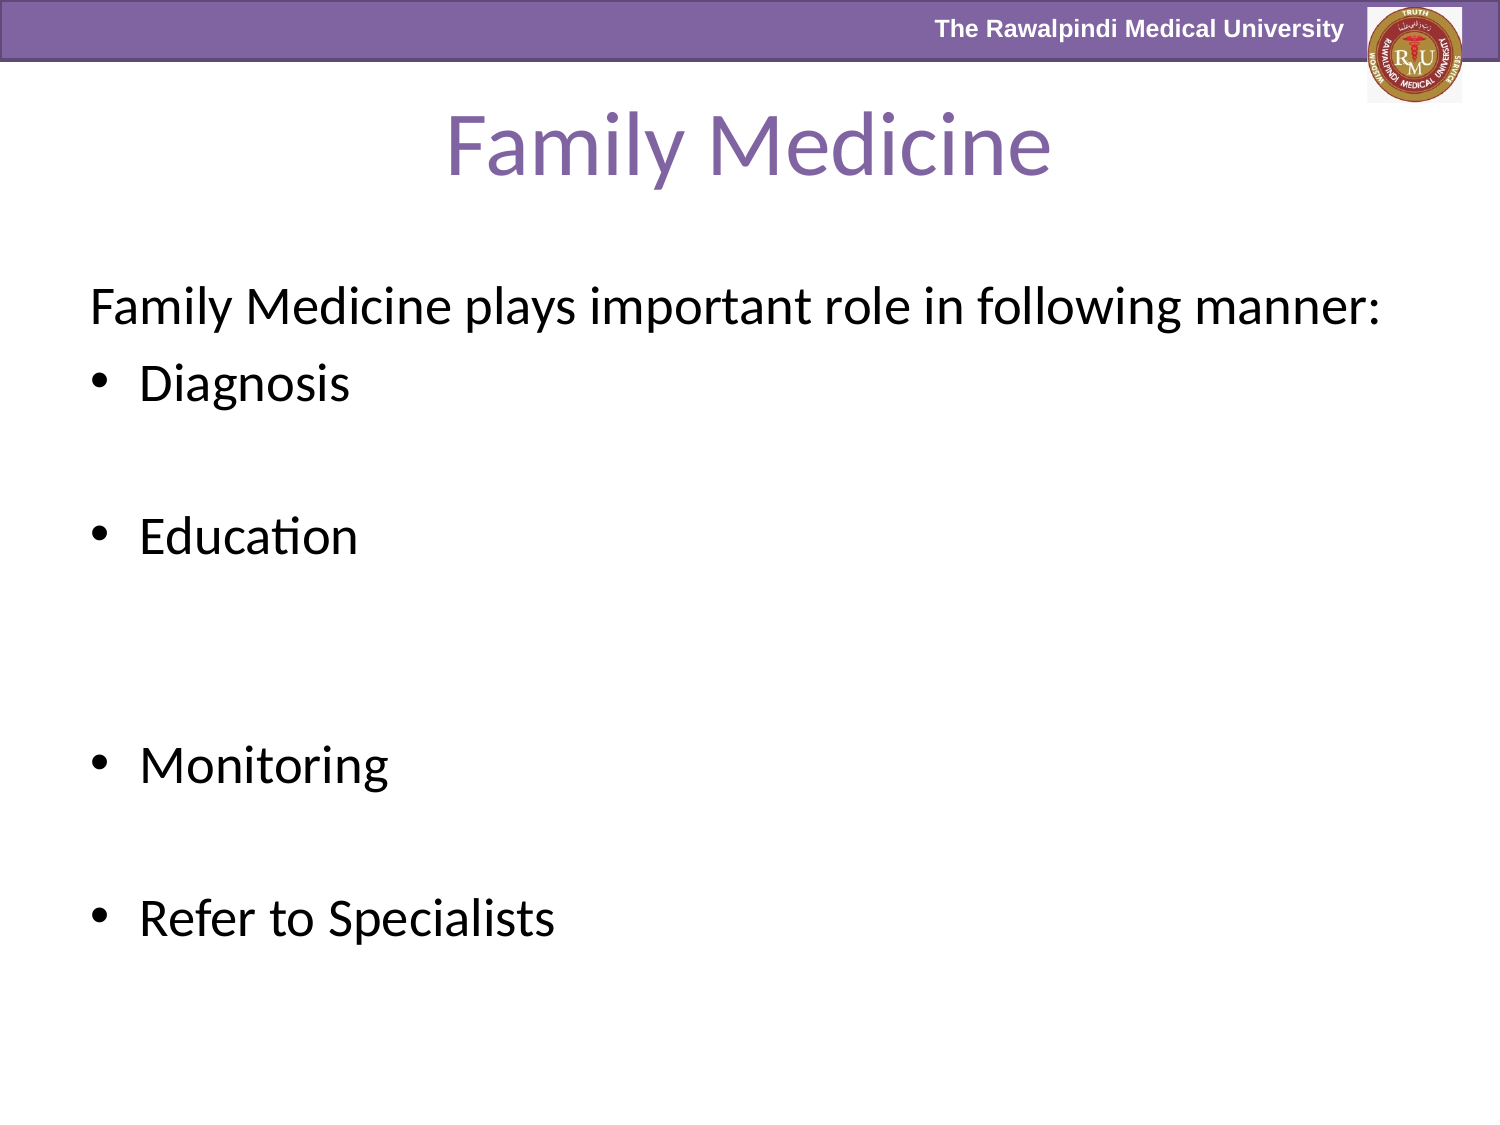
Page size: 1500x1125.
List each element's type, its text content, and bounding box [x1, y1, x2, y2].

title Family Medicine [75, 45, 1425, 233]
list Family Medicine plays important role in following manner: Diagnosis Education Monitoring Refer to Specialists [75, 262, 1425, 1005]
picture [1367, 7, 1463, 103]
